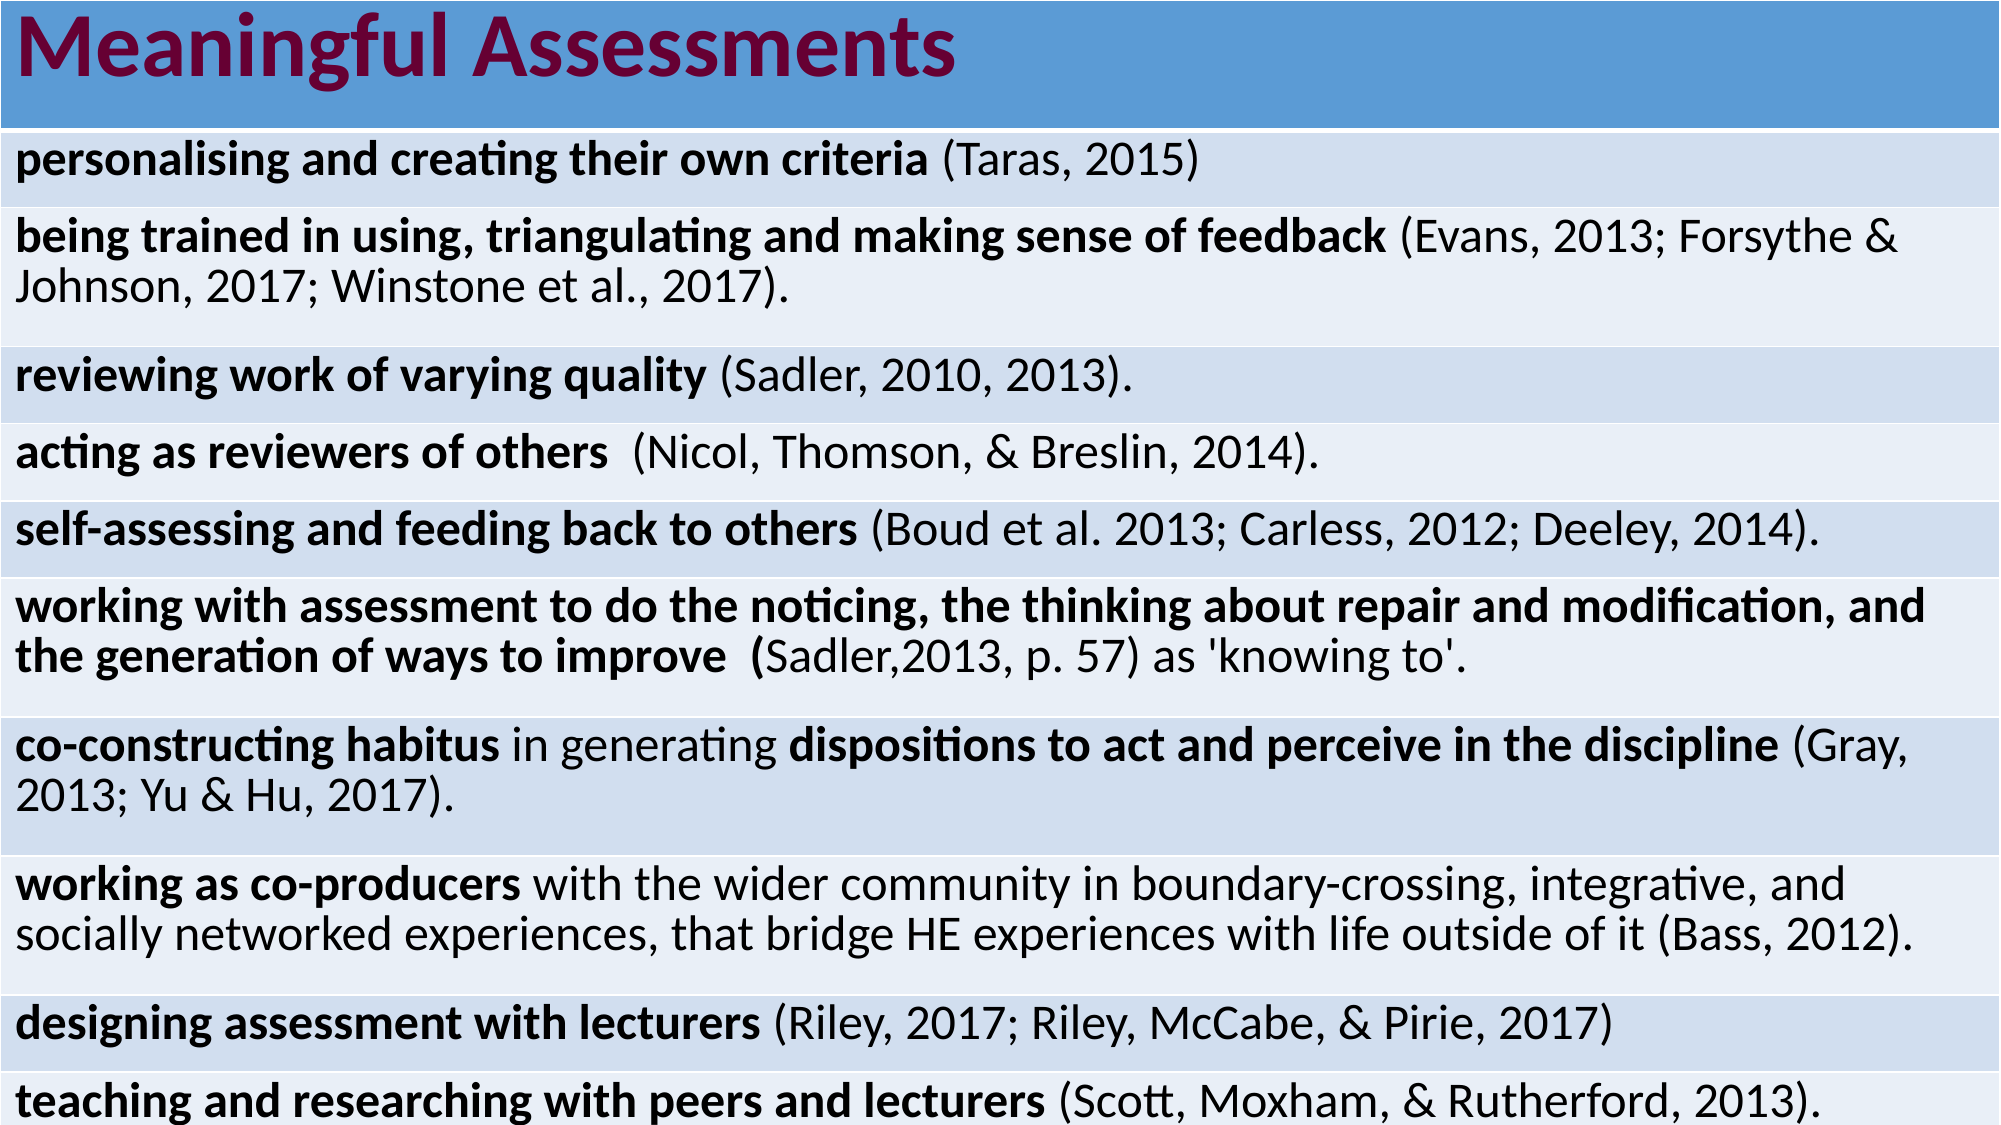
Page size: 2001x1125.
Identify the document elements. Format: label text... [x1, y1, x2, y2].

table_cell teaching and researching with peers and lecturers (Scott, Moxham, & Rutherford, 2013). [1, 1073, 1999, 1125]
table_cell acting as reviewers of others (Nicol, Thomson, & Breslin, 2014). [1, 424, 1999, 500]
table_cell self-assessing and feeding back to others (Boud et al. 2013; Carless, 2012; Deeley, 2014). [1, 502, 1999, 577]
table_cell personalising and creating their own criteria (Taras, 2015) [1, 133, 1999, 207]
table_cell reviewing work of varying quality (Sadler, 2010, 2013). [1, 347, 1999, 423]
table_cell being trained in using, triangulating and making sense of feedback (Evans, 2013; Forsythe & Johnson, 2017; Winstone et al., 2017). [1, 208, 1999, 346]
table_cell designing assessment with lecturers (Riley, 2017; Riley, McCabe, & Pirie, 2017) [1, 996, 1999, 1071]
table_cell co-constructing habitus in generating dispositions to act and perceive in the discipline (Gray, 2013; Yu & Hu, 2017). [1, 718, 1999, 855]
table_cell working as co-producers with the wider community in boundary-crossing, integrative, and socially networked experiences, that bridge HE experiences with life outside of it (Bass, 2012). [1, 857, 1999, 994]
table_cell working with assessment to do the noticing, the thinking about repair and modification, and the generation of ways to improve (Sadler,2013, p. 57) as 'knowing to'. [1, 579, 1999, 716]
table_header Meaningful Assessments [1, 1, 1999, 128]
